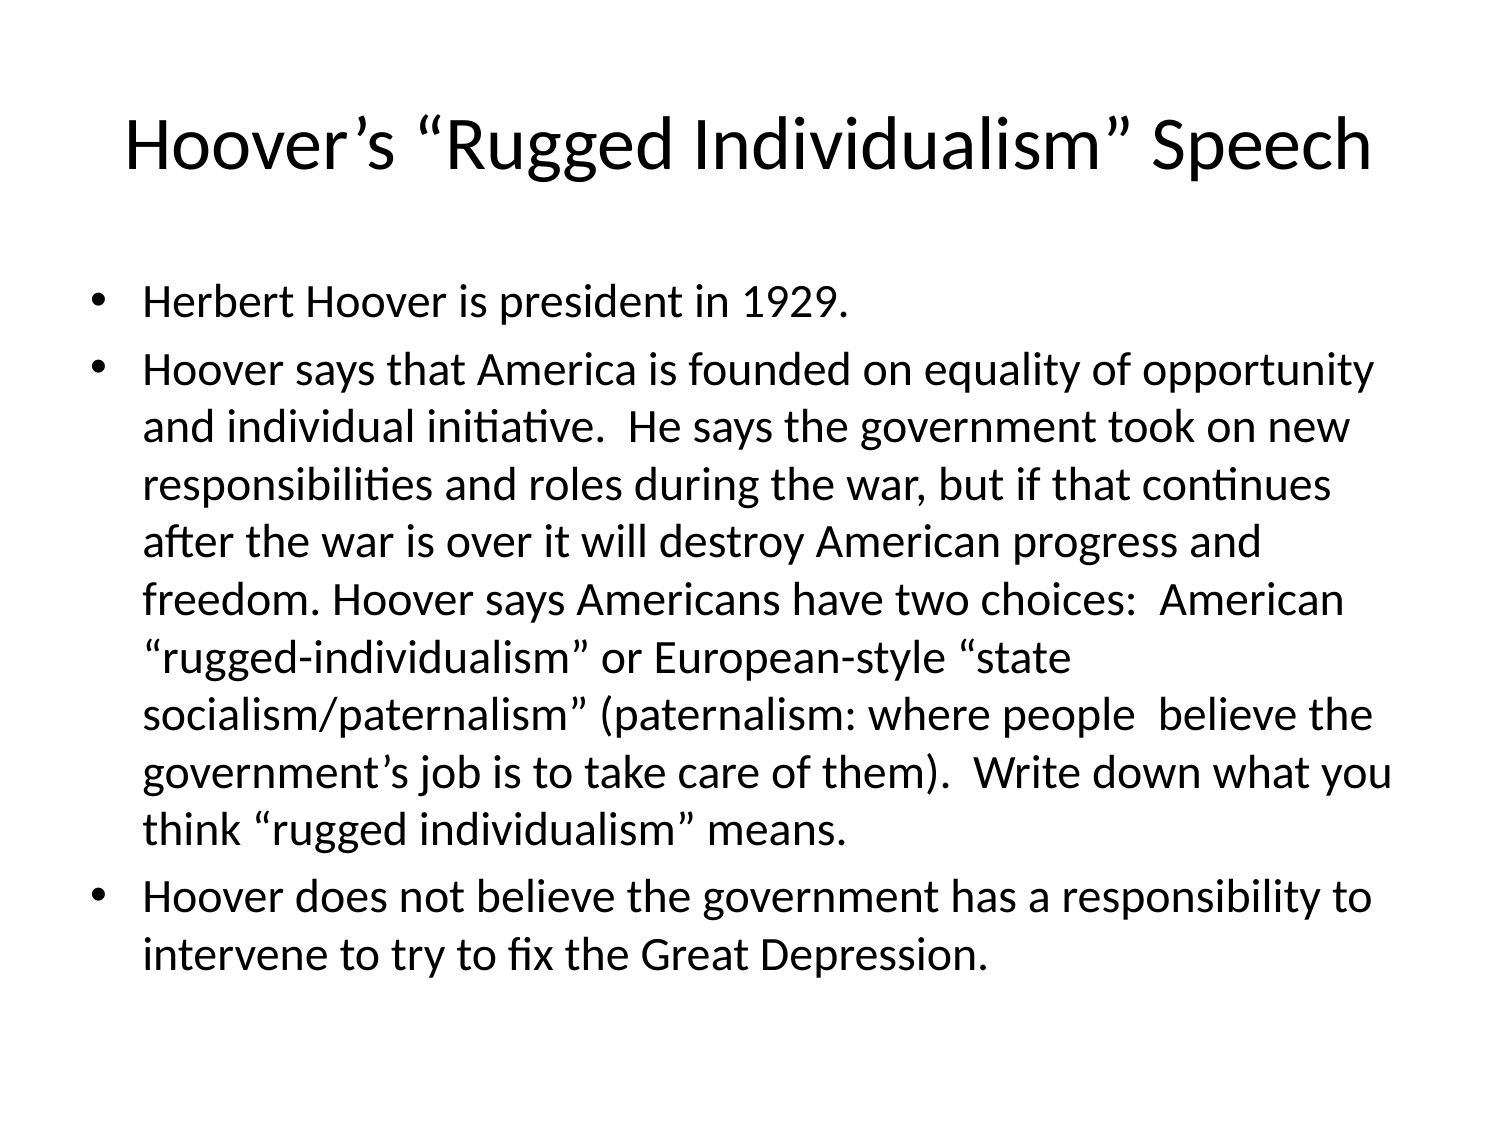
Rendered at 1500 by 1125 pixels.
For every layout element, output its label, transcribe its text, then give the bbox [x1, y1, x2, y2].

title Hoover’s “Rugged Individualism” Speech [75, 45, 1425, 233]
list Herbert Hoover is president in 1929. Hoover says that America is founded on equality of opportunity and individual initiative. He says the government took on new responsibilities and roles during the war, but if that continues after the war is over it will destroy American progress and freedom. Hoover says Americans have two choices: American “rugged-individualism” or European-style “state socialism/paternalism” (paternalism: where people believe the government’s job is to take care of them). Write down what you think “rugged individualism” means. Hoover does not believe the government has a responsibility to intervene to try to fix the Great Depression. [75, 262, 1425, 1005]
